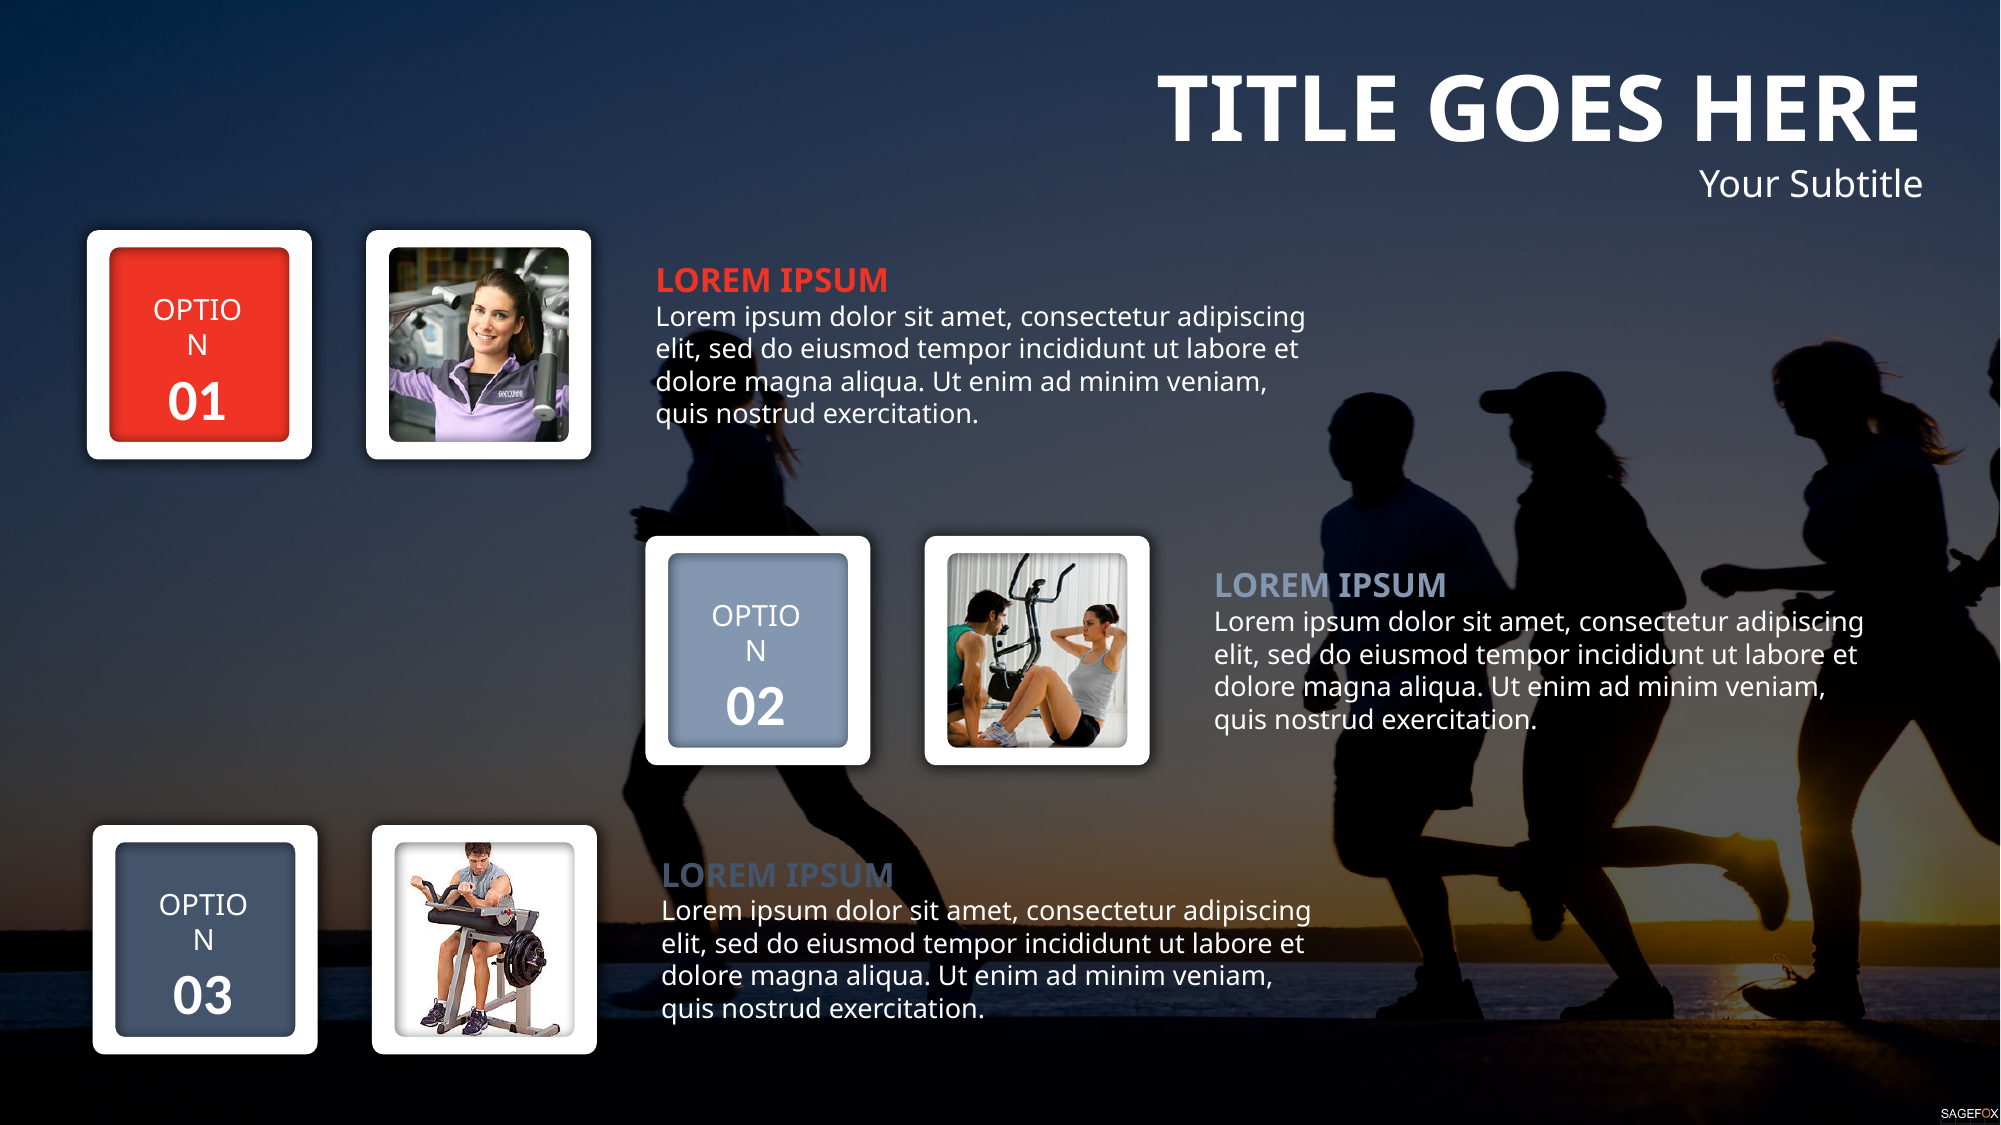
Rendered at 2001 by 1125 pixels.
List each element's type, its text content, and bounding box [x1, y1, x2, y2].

text_box LOREM IPSUM Lorem ipsum dolor sit amet, consectetur adipiscing elit, sed do eiusmod tempor incididunt ut labore et dolore magna aliqua. Ut enim ad minim veniam, quis nostrud exercitation. [645, 253, 1330, 434]
text_box LOREM IPSUM Lorem ipsum dolor sit amet, consectetur adipiscing elit, sed do eiusmod tempor incididunt ut labore et dolore magna aliqua. Ut enim ad minim veniam, quis nostrud exercitation. [651, 848, 1336, 1029]
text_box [924, 535, 1150, 766]
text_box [366, 230, 592, 460]
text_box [86, 230, 312, 460]
picture [0, 0, 2001, 1125]
text_box LOREM IPSUM Lorem ipsum dolor sit amet, consectetur adipiscing elit, sed do eiusmod tempor incididunt ut labore et dolore magna aliqua. Ut enim ad minim veniam, quis nostrud exercitation. [1204, 559, 1889, 740]
text_box TITLE GOES HERE Your Subtitle [1035, 42, 1939, 212]
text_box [371, 825, 597, 1055]
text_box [645, 535, 871, 766]
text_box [92, 825, 318, 1055]
